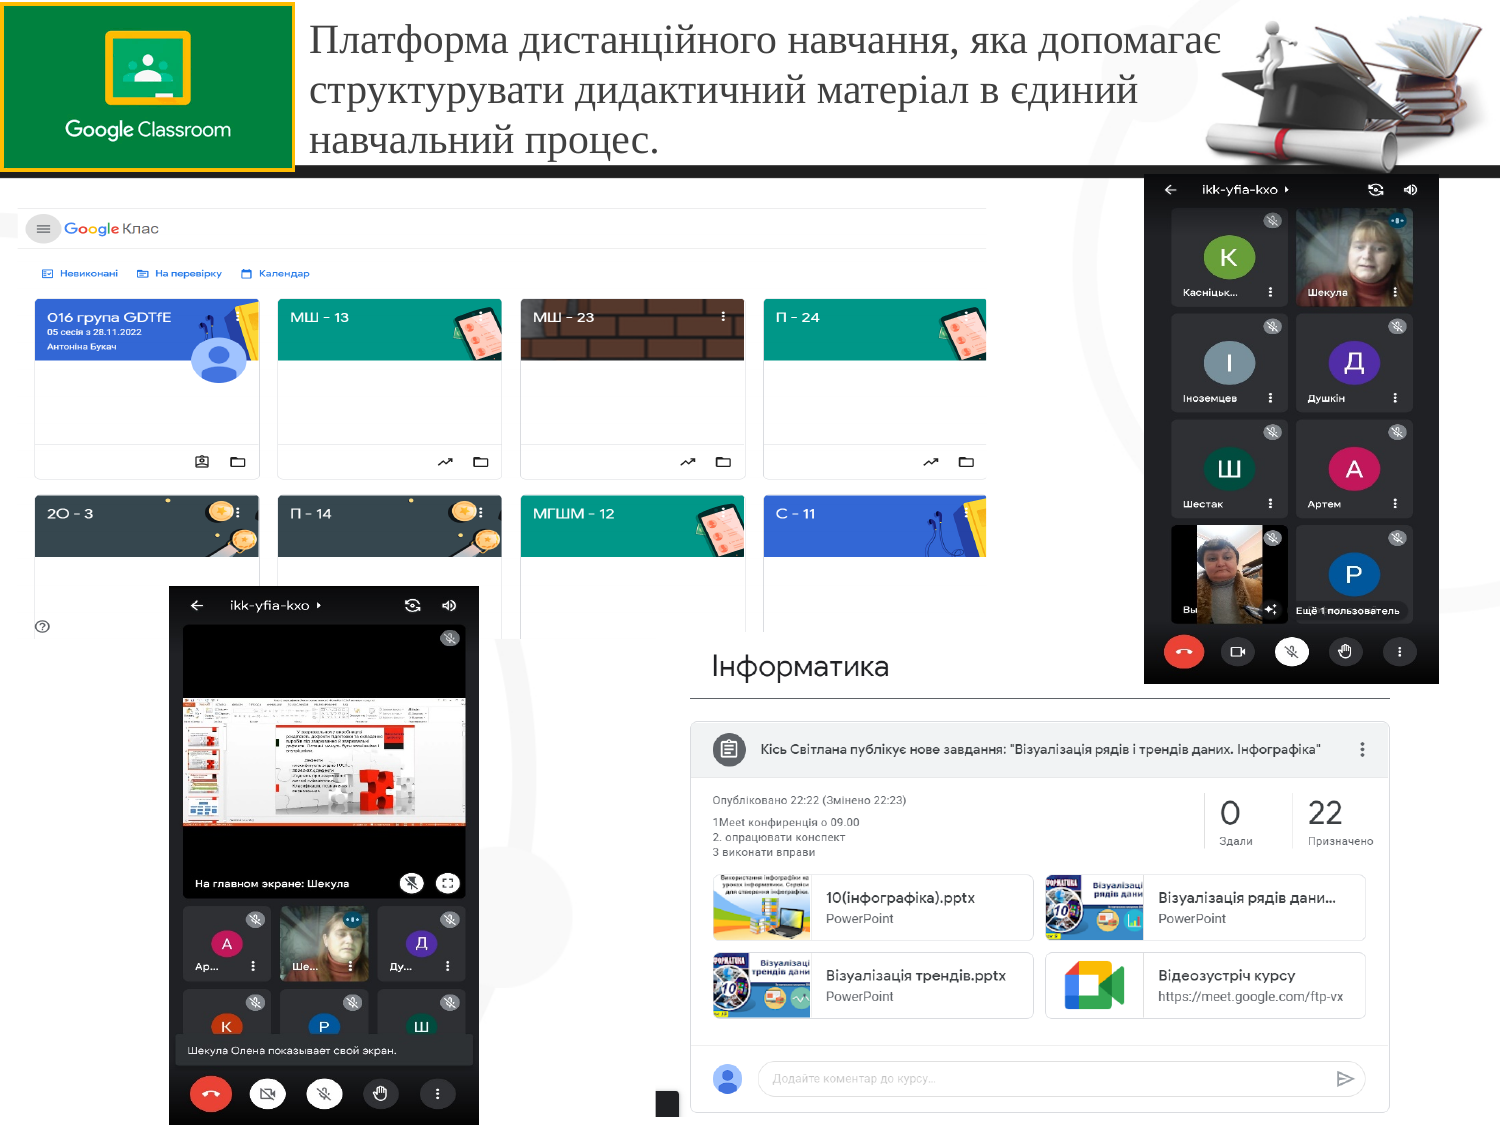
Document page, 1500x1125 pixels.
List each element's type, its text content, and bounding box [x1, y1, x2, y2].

title [295, 172, 1144, 179]
title [1247, 2, 1500, 179]
list Платформа дистанційного навчання, яка допомагає структурувати дидактичний матеріал в єдиний навчальний процес. [295, 2, 1247, 172]
picture [0, 174, 1500, 1125]
picture [0, 0, 1500, 172]
